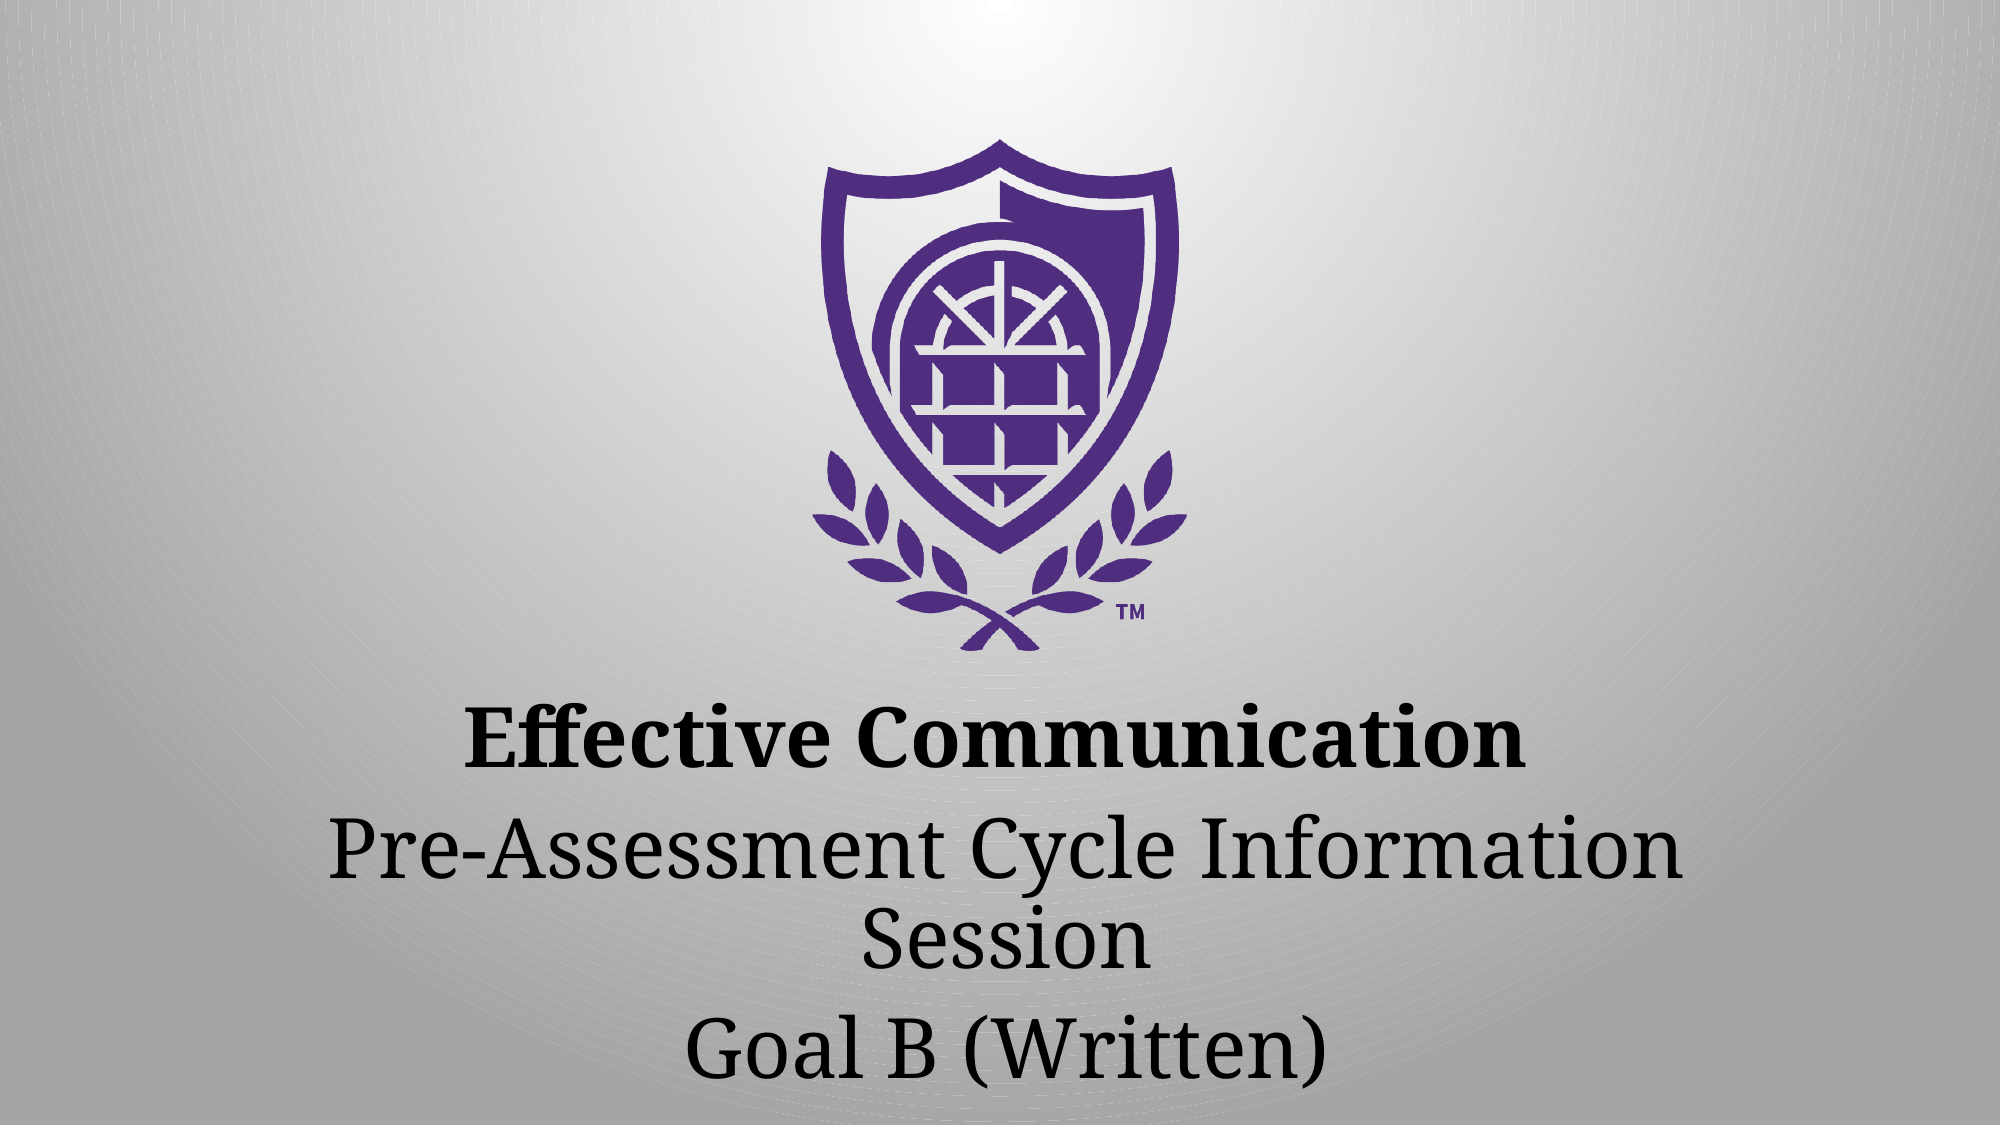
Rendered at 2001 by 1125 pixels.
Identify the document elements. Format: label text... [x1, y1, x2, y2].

subtitle Effective Communication Pre-Assessment Cycle Information Session Goal B (Written) [259, 687, 1755, 1053]
picture [812, 139, 1187, 651]
